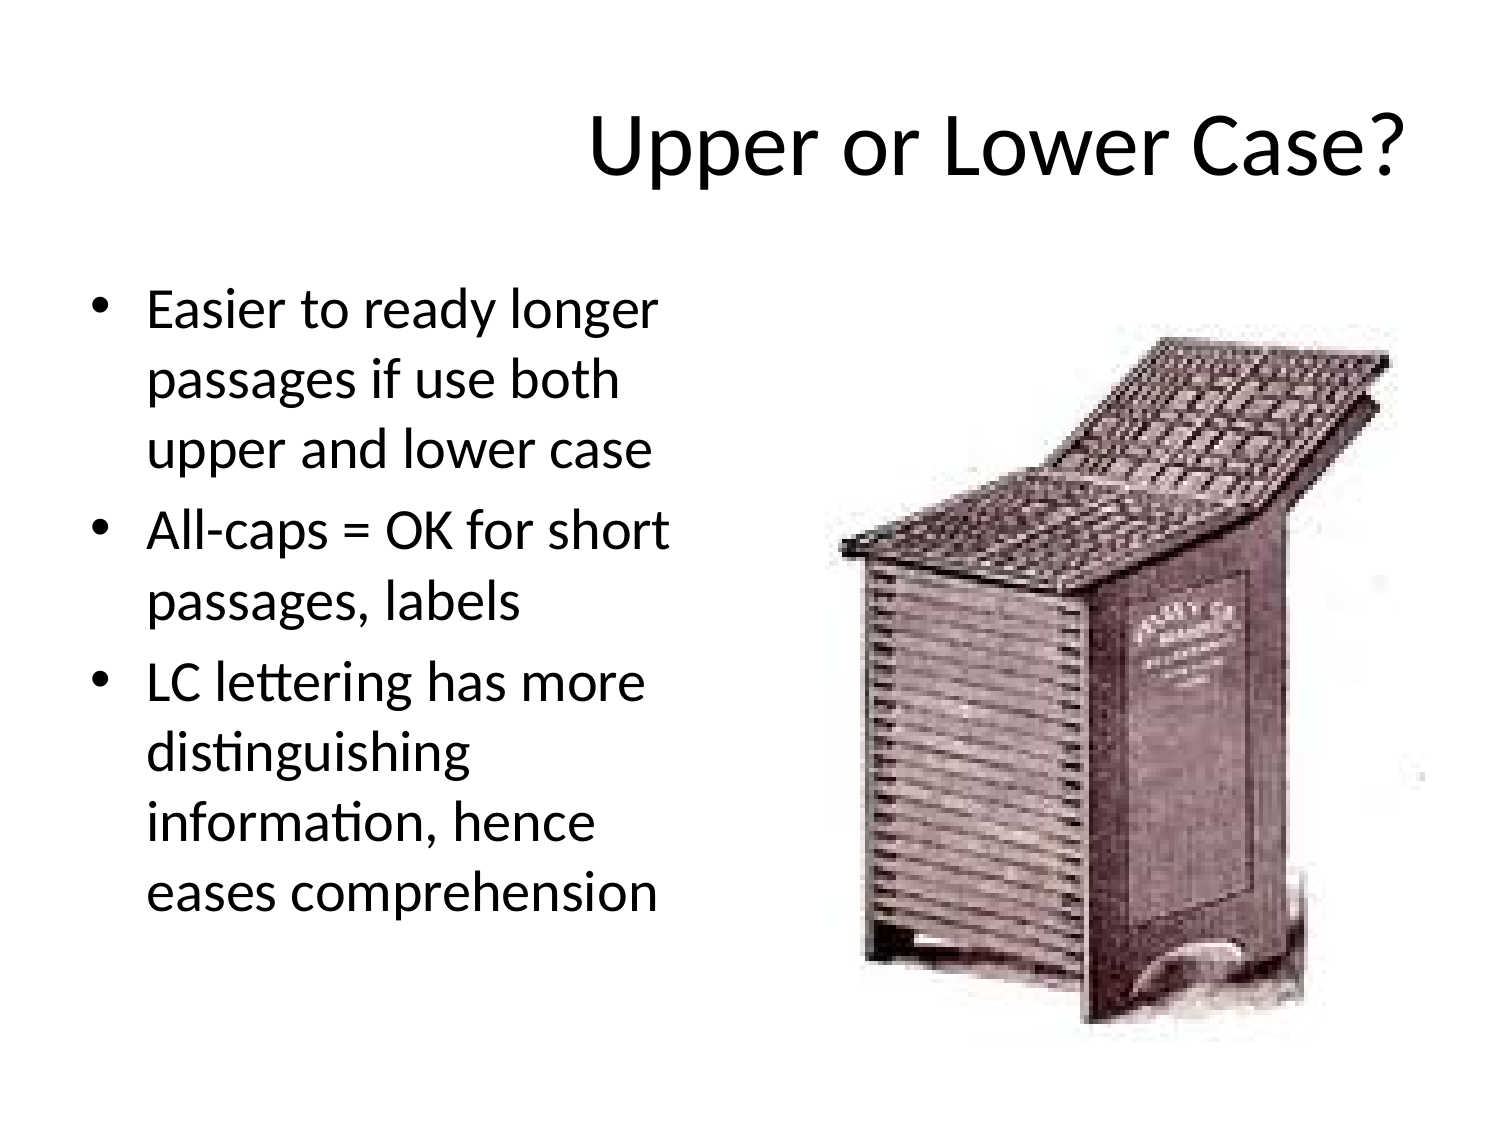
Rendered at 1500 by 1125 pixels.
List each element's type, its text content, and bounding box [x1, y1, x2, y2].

list Easier to ready longer passages if use both upper and lower case All-caps = OK for short passages, labels LC lettering has more distinguishing information, hence eases comprehension [75, 262, 738, 1005]
title Upper or Lower Case? [75, 45, 1425, 233]
picture [824, 324, 1426, 1042]
